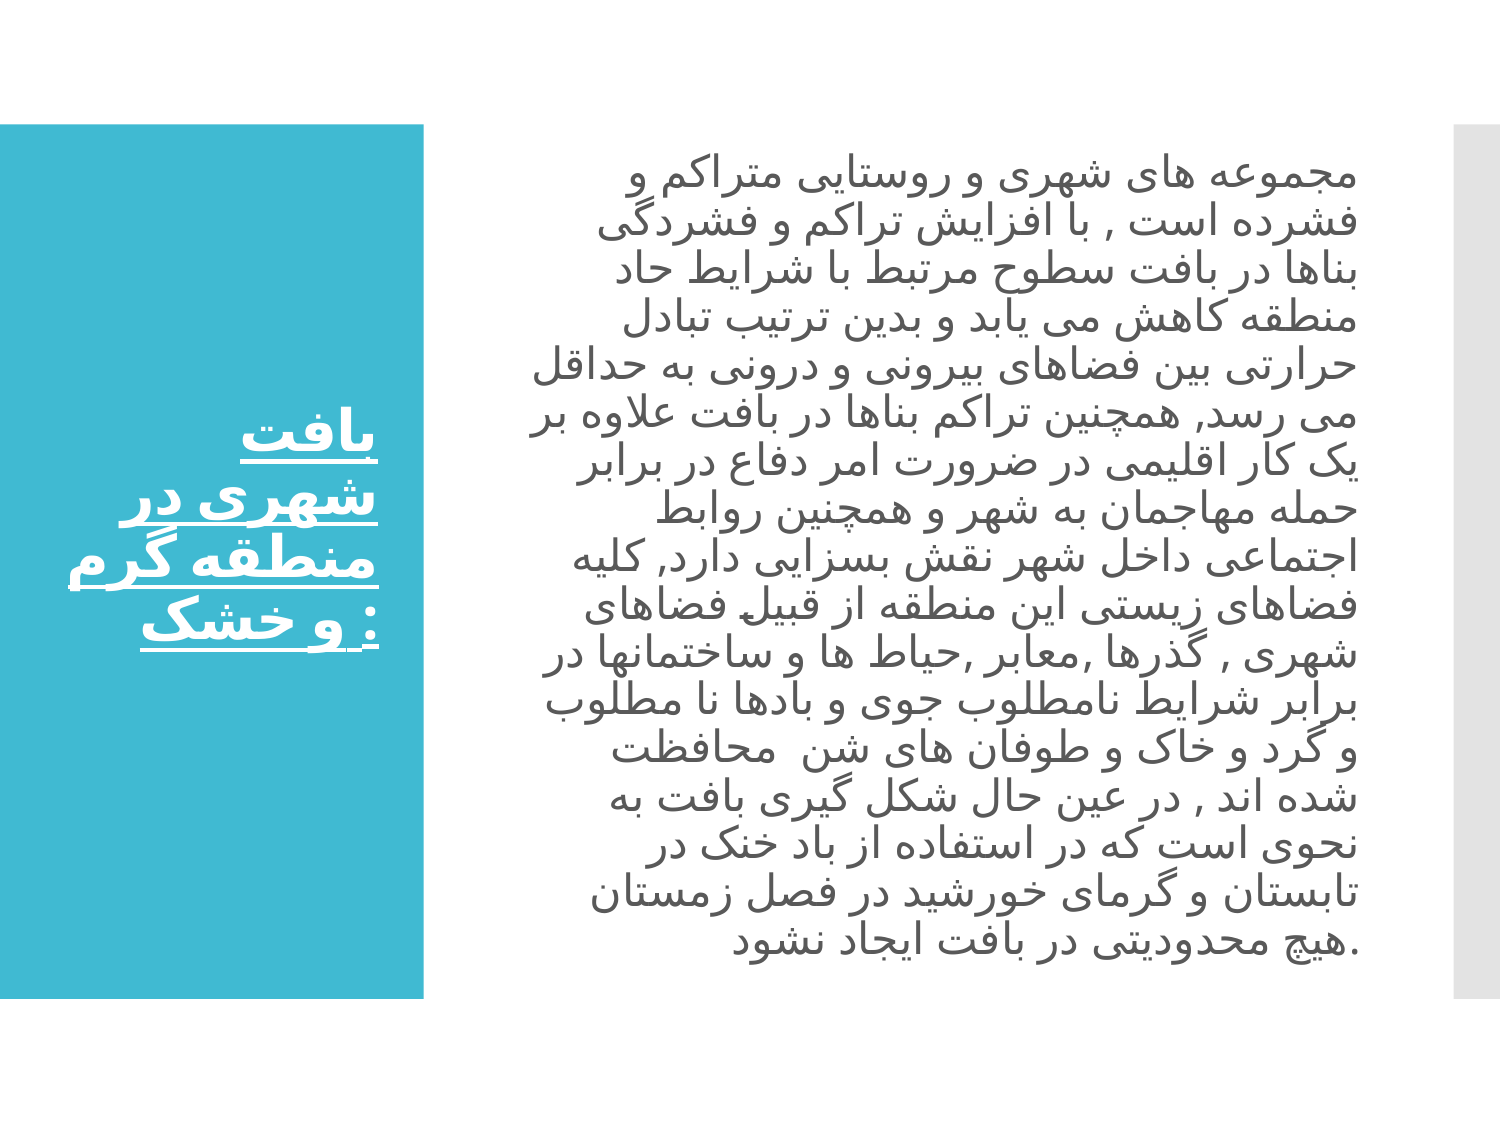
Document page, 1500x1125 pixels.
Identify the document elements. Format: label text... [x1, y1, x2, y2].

title بافت شهری در منطقه گرم و خشک : [31, 184, 394, 940]
list مجموعه های شهری و روستایی متراکم و فشرده است , با افزایش تراکم و فشردگی بناها در بافت سطوح مرتبط با شرایط حاد منطقه کاهش می یابد و بدین ترتیب تبادل حرارتی بین فضاهای بیرونی و درونی به حداقل می رسد, همچنین تراکم بناها در بافت علاوه بر یک کار اقلیمی در ضرورت امر دفاع در برابر حمله مهاجمان به شهر و همچنین روابط اجتماعی داخل شهر نقش بسزایی دارد, کلیه فضاهای زیستی این منطقه از قبیل فضاهای شهری , گذرها ,معابر ,حیاط ها و ساختمانها در برابر شرایط نامطلوب جوی و بادها نا مطلوب و گرد و خاک و طوفان های شن محافظت شده اند , در عین حال شکل گیری بافت به نحوی است که در استفاده از باد خنک در تابستان و گرمای خورشید در فصل زمستان هیچ محدودیتی در بافت ایجاد نشود. [476, 141, 1376, 982]
